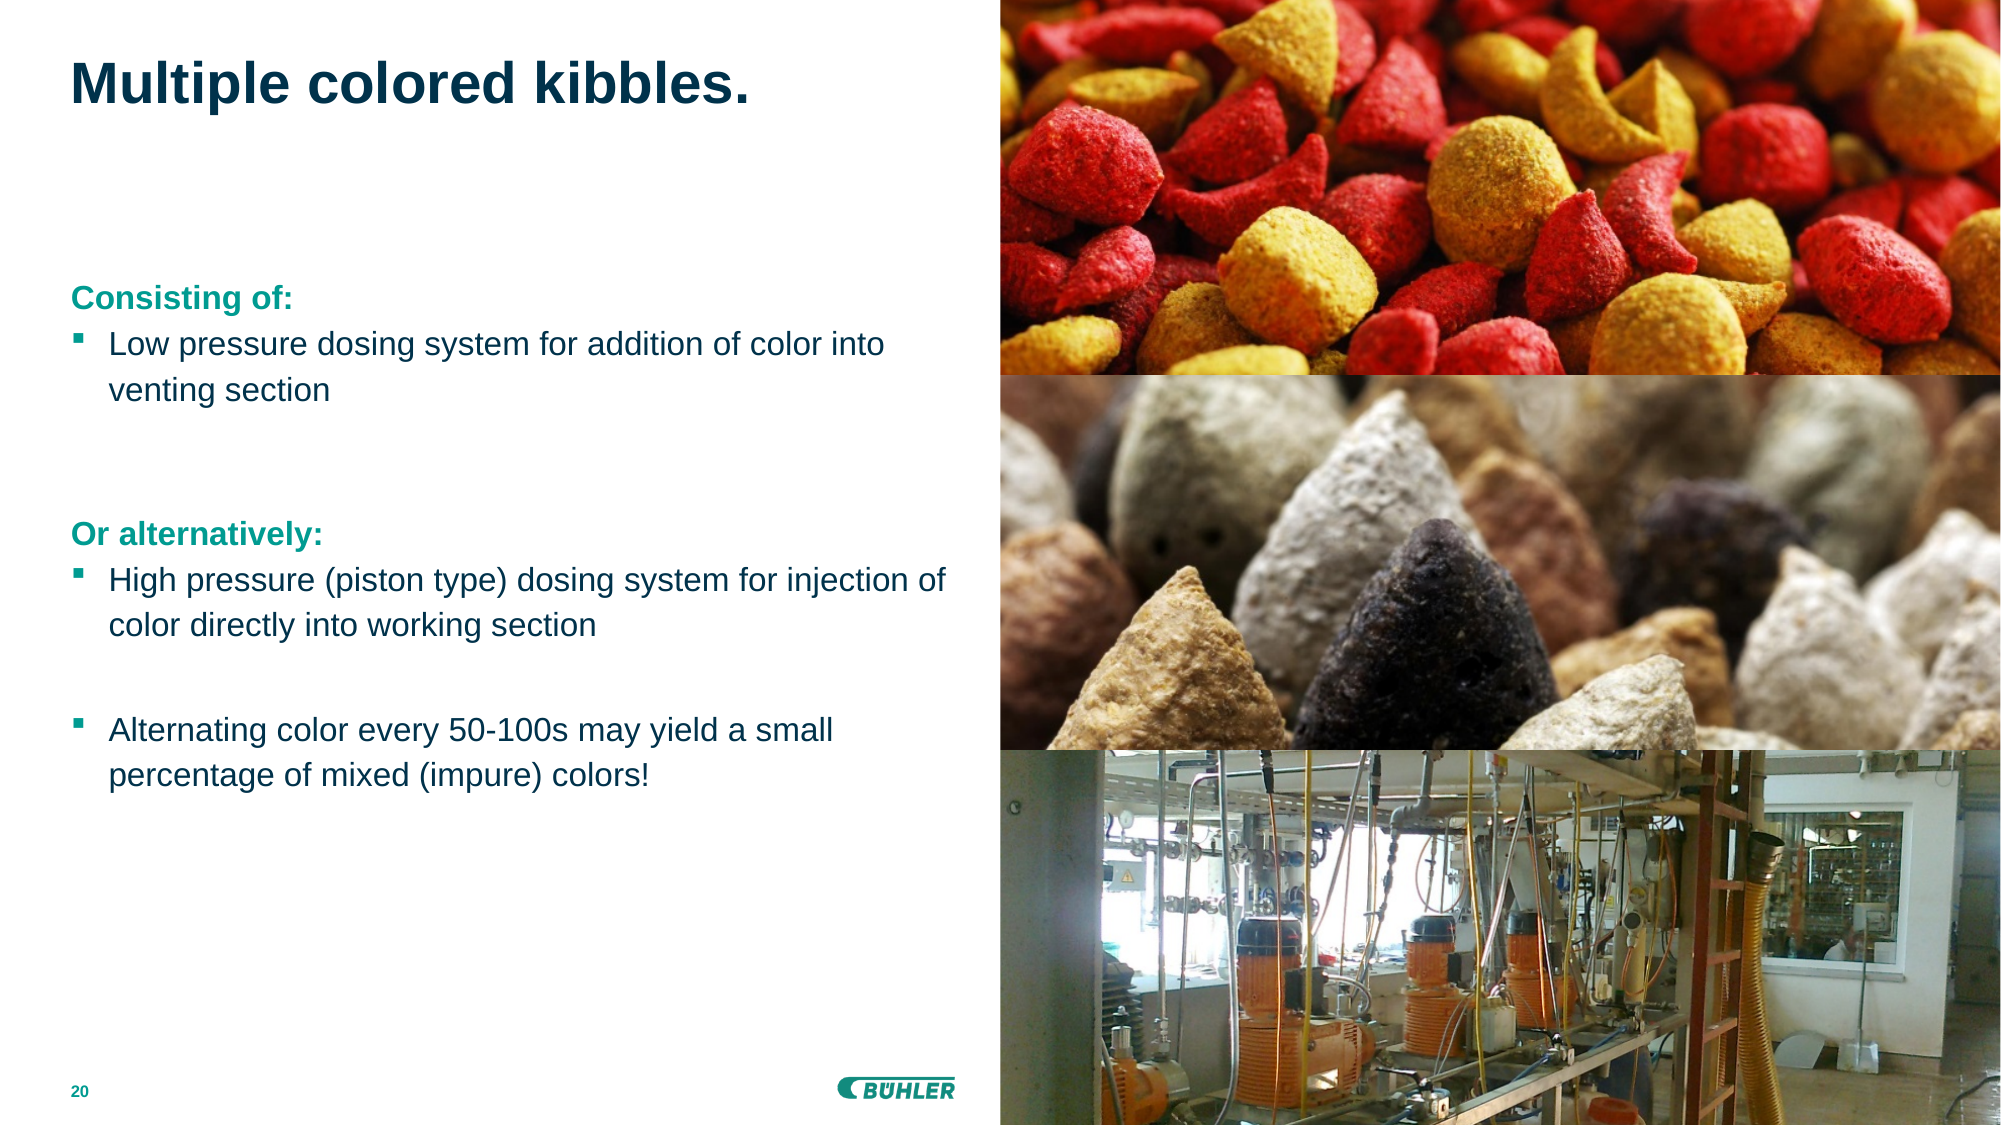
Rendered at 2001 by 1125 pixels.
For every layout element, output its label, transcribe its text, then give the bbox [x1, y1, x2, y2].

text_box Consisting of: Low pressure dosing system for addition of color into venting section Or alternatively: High pressure (piston type) dosing system for injection of color directly into working section Alternating color every 50-100s may yield a small percentage of mixed (impure) colors! [70, 270, 985, 992]
title Multiple colored kibbles. [70, 45, 957, 193]
picture [835, 1073, 957, 1102]
picture [999, 0, 2001, 1125]
